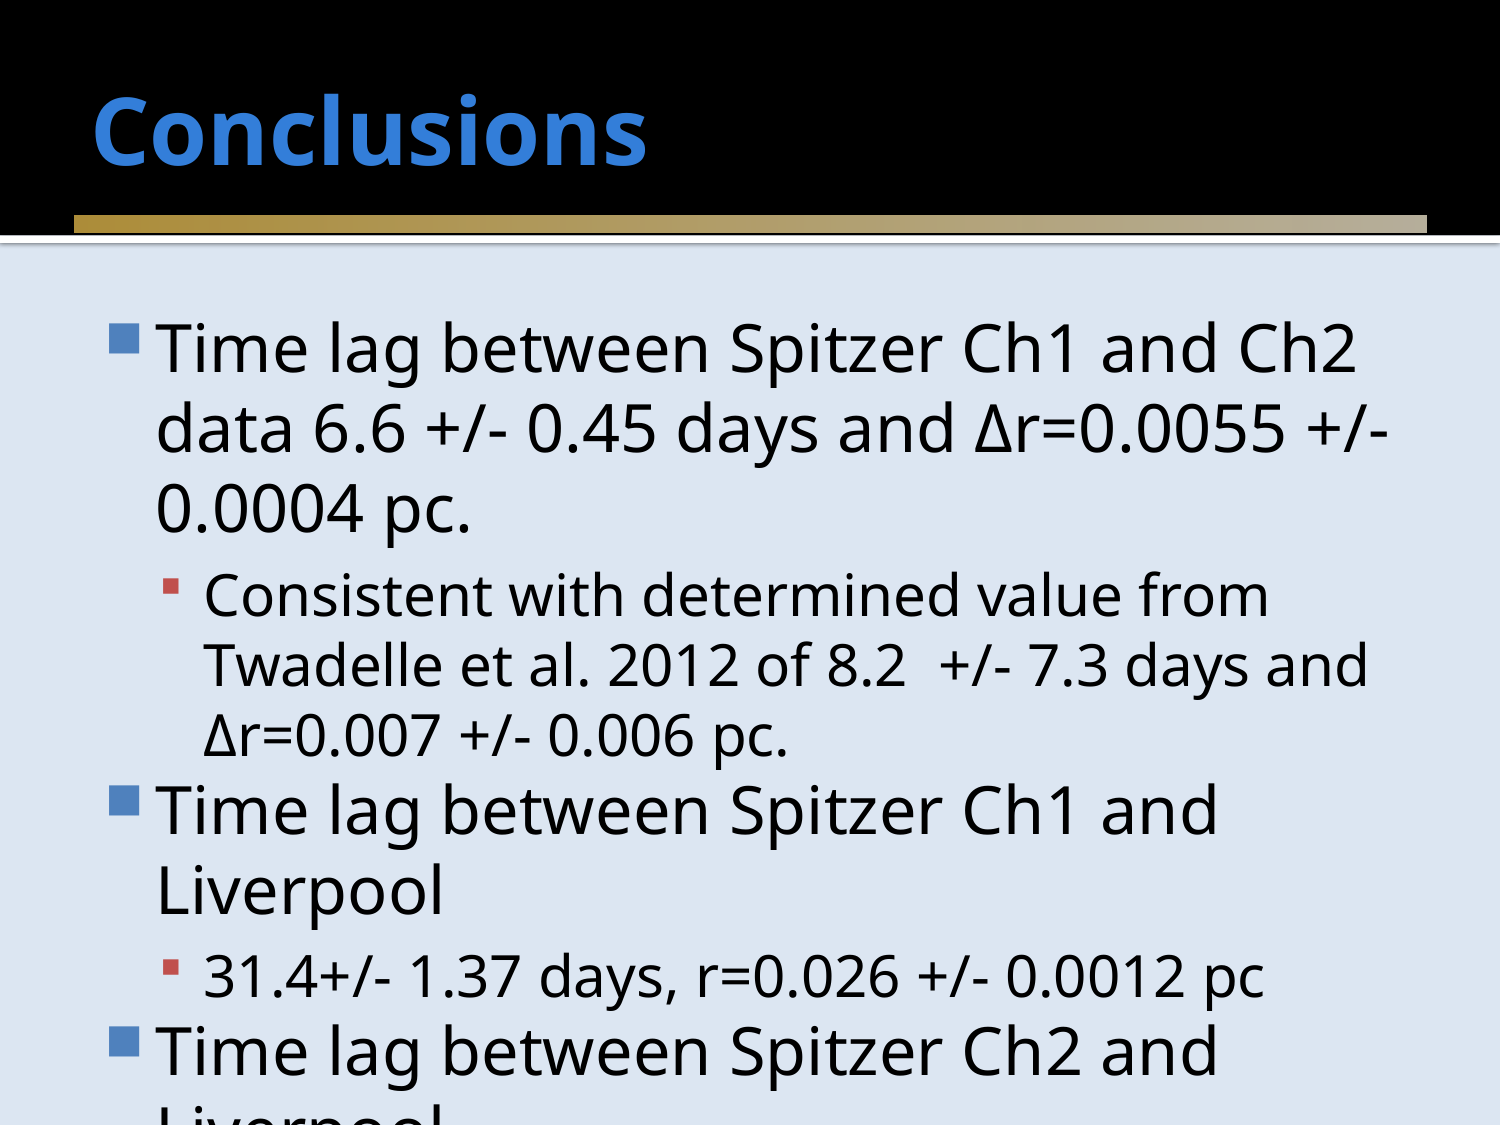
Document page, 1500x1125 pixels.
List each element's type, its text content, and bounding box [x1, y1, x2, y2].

title Conclusions [75, 25, 1425, 231]
list Time lag between Spitzer Ch1 and Ch2 data 6.6 +/- 0.45 days and Δr=0.0055 +/- 0.0004 pc. Consistent with determined value from Twadelle et al. 2012 of 8.2 +/- 7.3 days and Δr=0.007 +/- 0.006 pc. Time lag between Spitzer Ch1 and Liverpool 31.4+/- 1.37 days, r=0.026 +/- 0.0012 pc Time lag between Spitzer Ch2 and Liverpool 37.7 +/- 1.28 days, r=0.032 +/- 0.0011 pc [75, 291, 1425, 1050]
